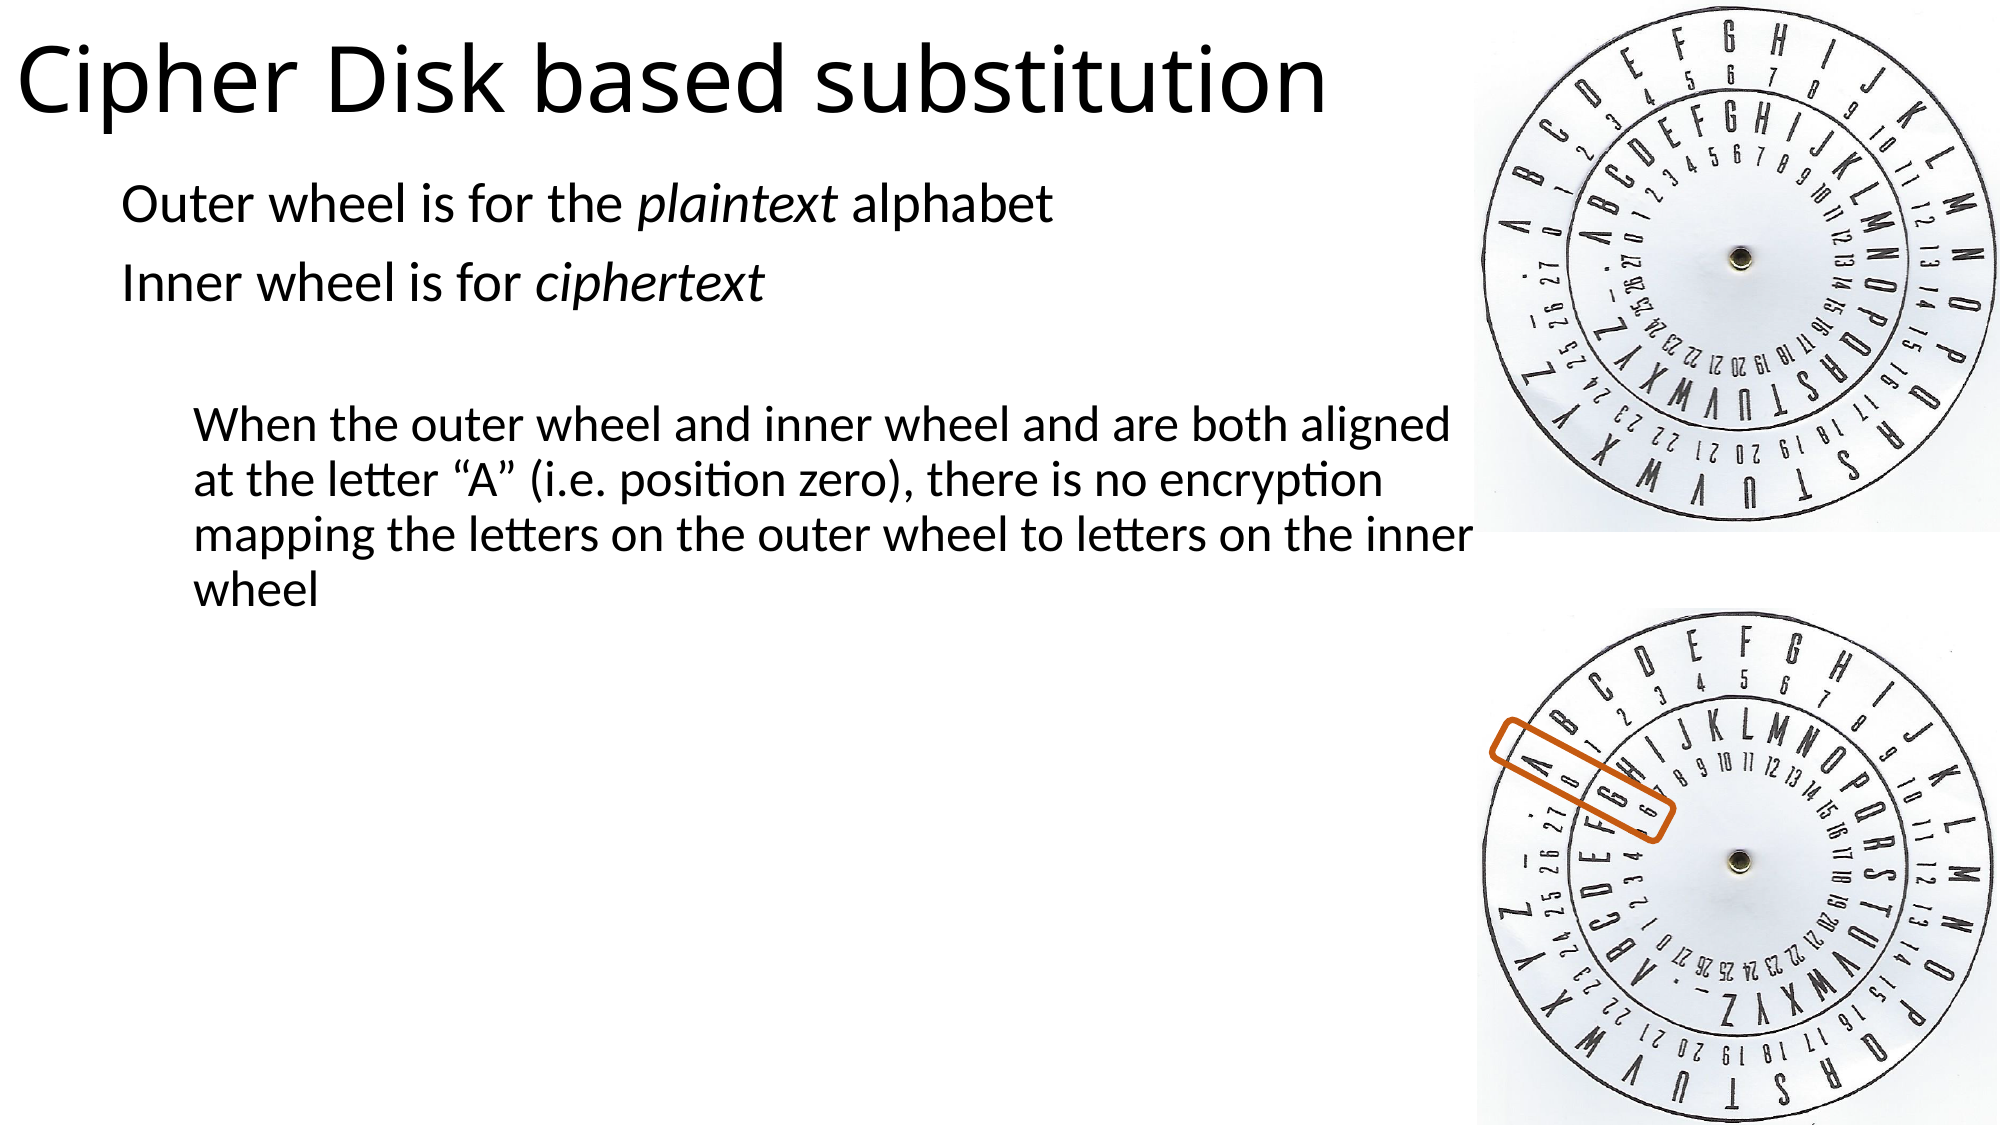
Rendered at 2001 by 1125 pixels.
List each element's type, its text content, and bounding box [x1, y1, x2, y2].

list Outer wheel is for the plaintext alphabet Inner wheel is for ciphertext When the outer wheel and inner wheel and are both aligned at the letter “A” (i.e. position zero), there is no encryption mapping the letters on the outer wheel to letters on the inner wheel [106, 166, 1492, 628]
title Cipher Disk based substitution [0, 0, 1474, 166]
picture [1477, 608, 1997, 1125]
picture [1474, 0, 2000, 533]
